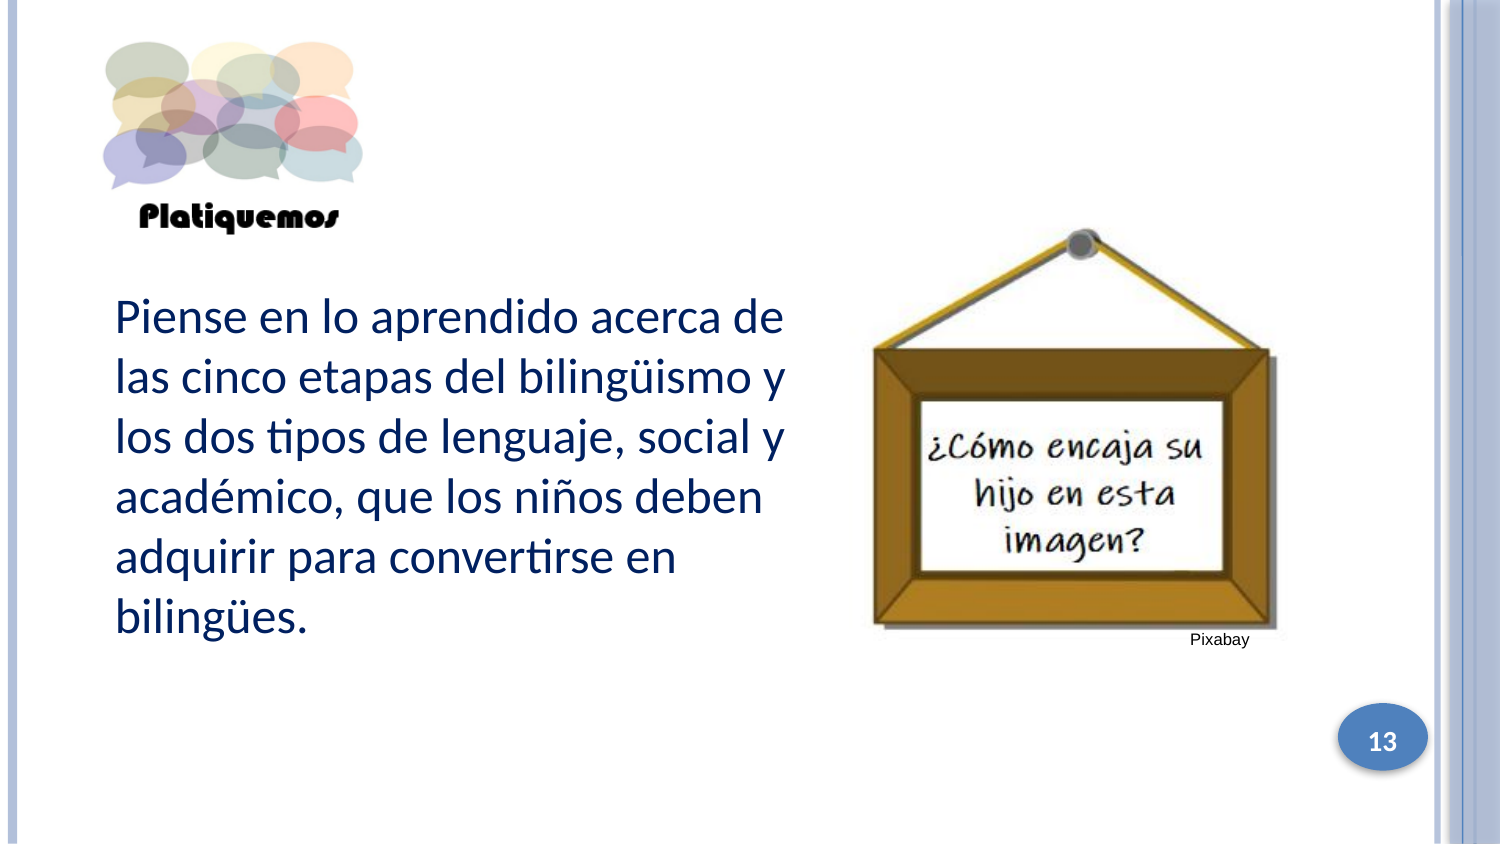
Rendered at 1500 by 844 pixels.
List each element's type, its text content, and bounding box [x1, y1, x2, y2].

slide_number 13 [1337, 707, 1428, 772]
picture [94, 33, 376, 239]
list Piense en lo aprendido acerca de las cinco etapas del bilingüismo y los dos tipos de lenguaje, social y académico, que los niños deben adquirir para convertirse en bilingües. [99, 268, 829, 705]
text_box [849, 202, 1295, 658]
